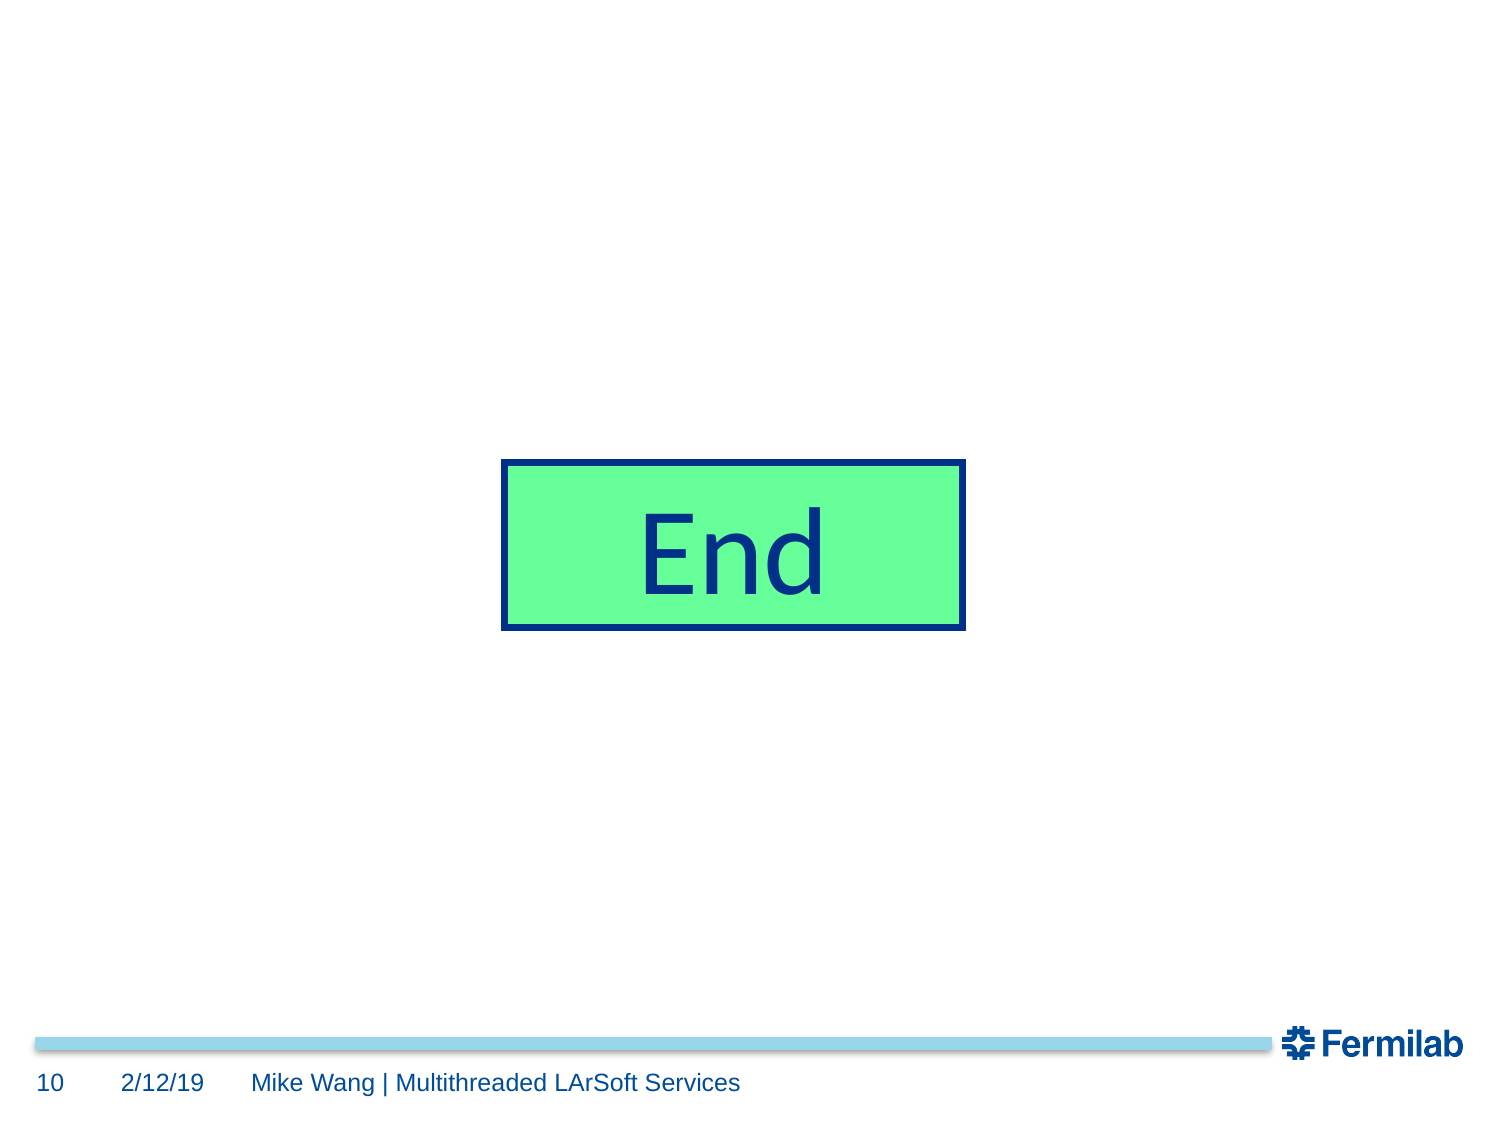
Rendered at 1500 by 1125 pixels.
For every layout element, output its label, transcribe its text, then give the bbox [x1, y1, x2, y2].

picture [1282, 1026, 1463, 1060]
text_box End [504, 462, 963, 628]
footer Mike Wang | Multithreaded LArSoft Services [251, 1066, 1279, 1107]
slide_number 10 [36, 1066, 105, 1106]
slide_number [120, 1066, 232, 1107]
